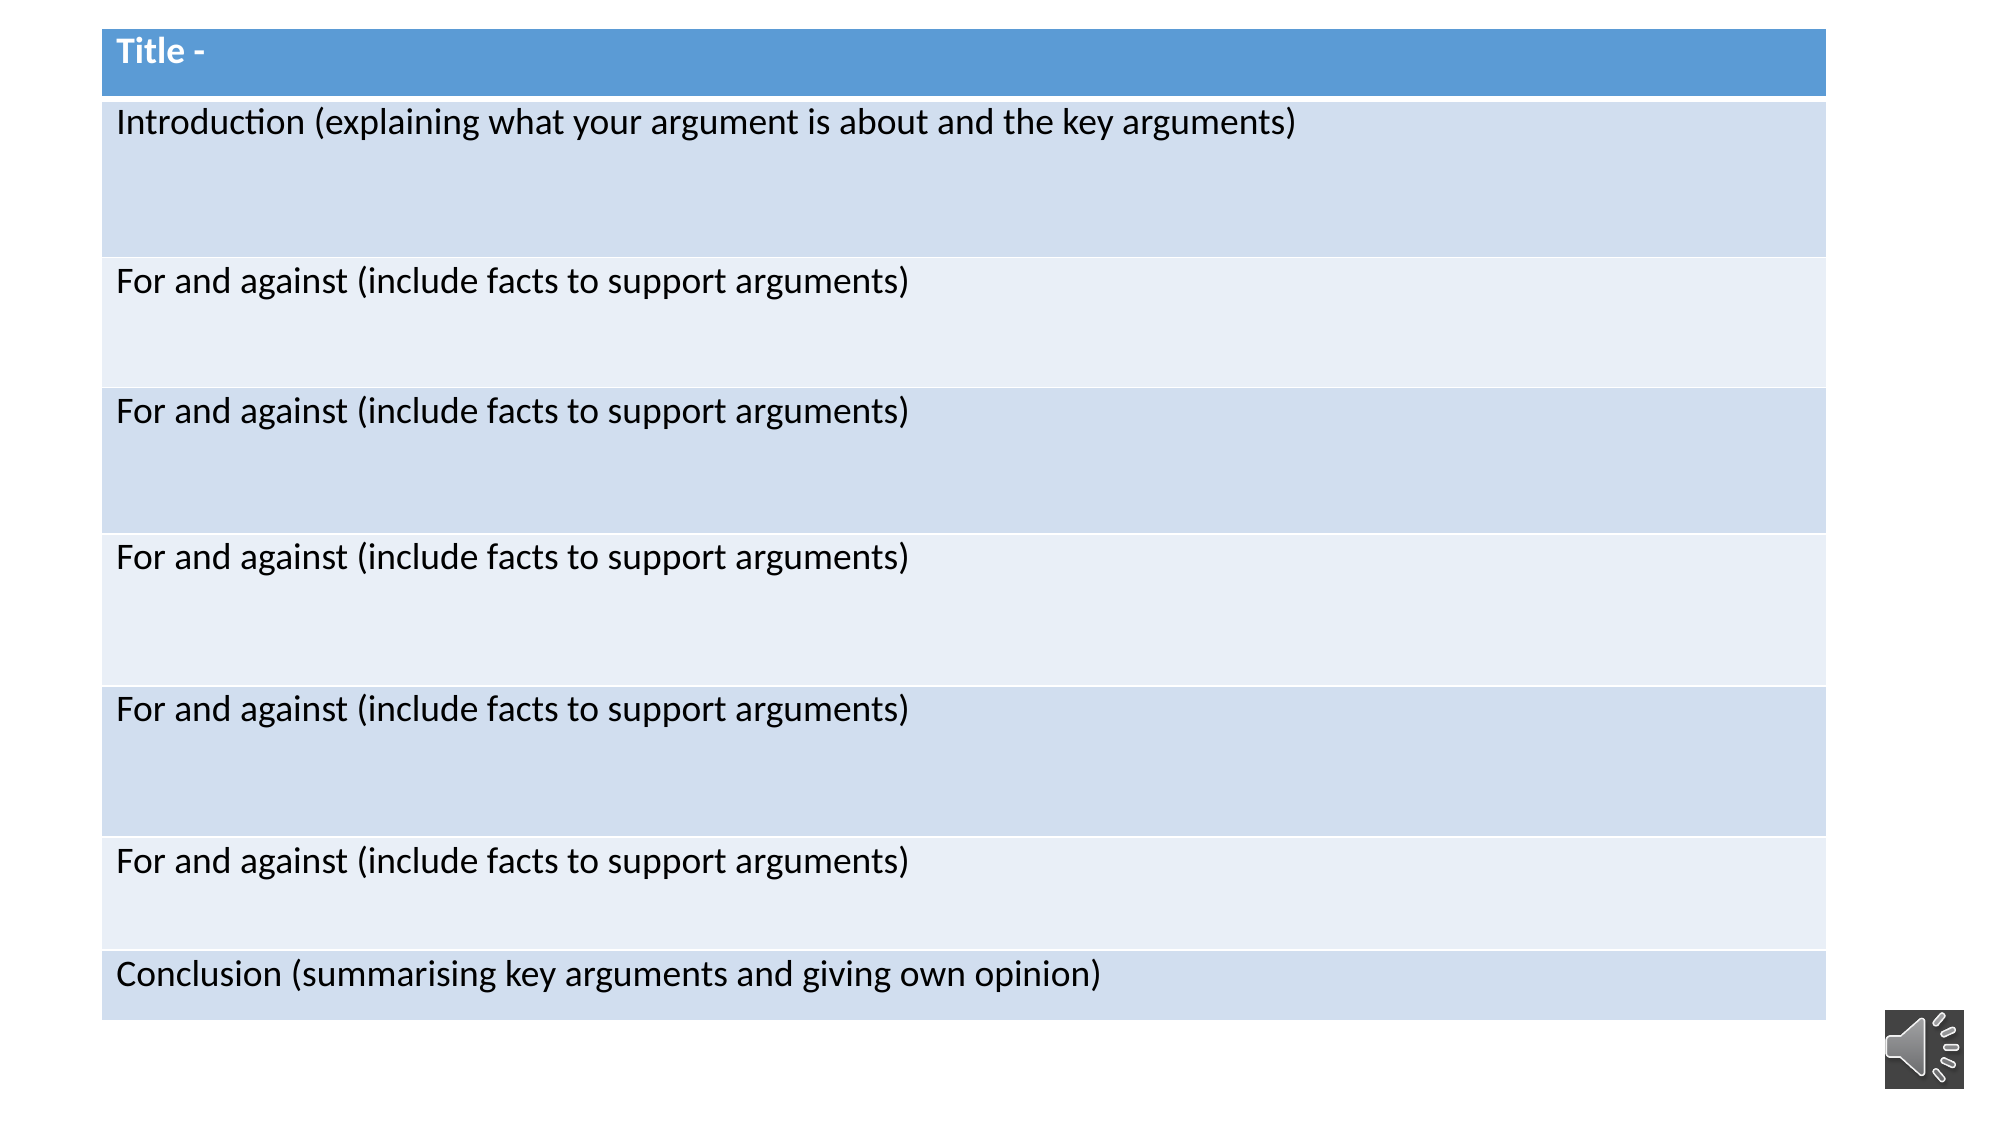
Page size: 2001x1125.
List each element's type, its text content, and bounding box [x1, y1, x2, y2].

table_header Title - [102, 29, 1826, 96]
table_cell For and against (include facts to support arguments) [102, 838, 1826, 949]
table_cell For and against (include facts to support arguments) [102, 388, 1826, 533]
table_cell For and against (include facts to support arguments) [102, 535, 1826, 685]
picture [1884, 1009, 1965, 1090]
table_cell For and against (include facts to support arguments) [102, 258, 1826, 387]
table_cell For and against (include facts to support arguments) [102, 687, 1826, 836]
table_cell Introduction (explaining what your argument is about and the key arguments) [102, 102, 1826, 257]
table_cell Conclusion (summarising key arguments and giving own opinion) [102, 951, 1826, 1020]
